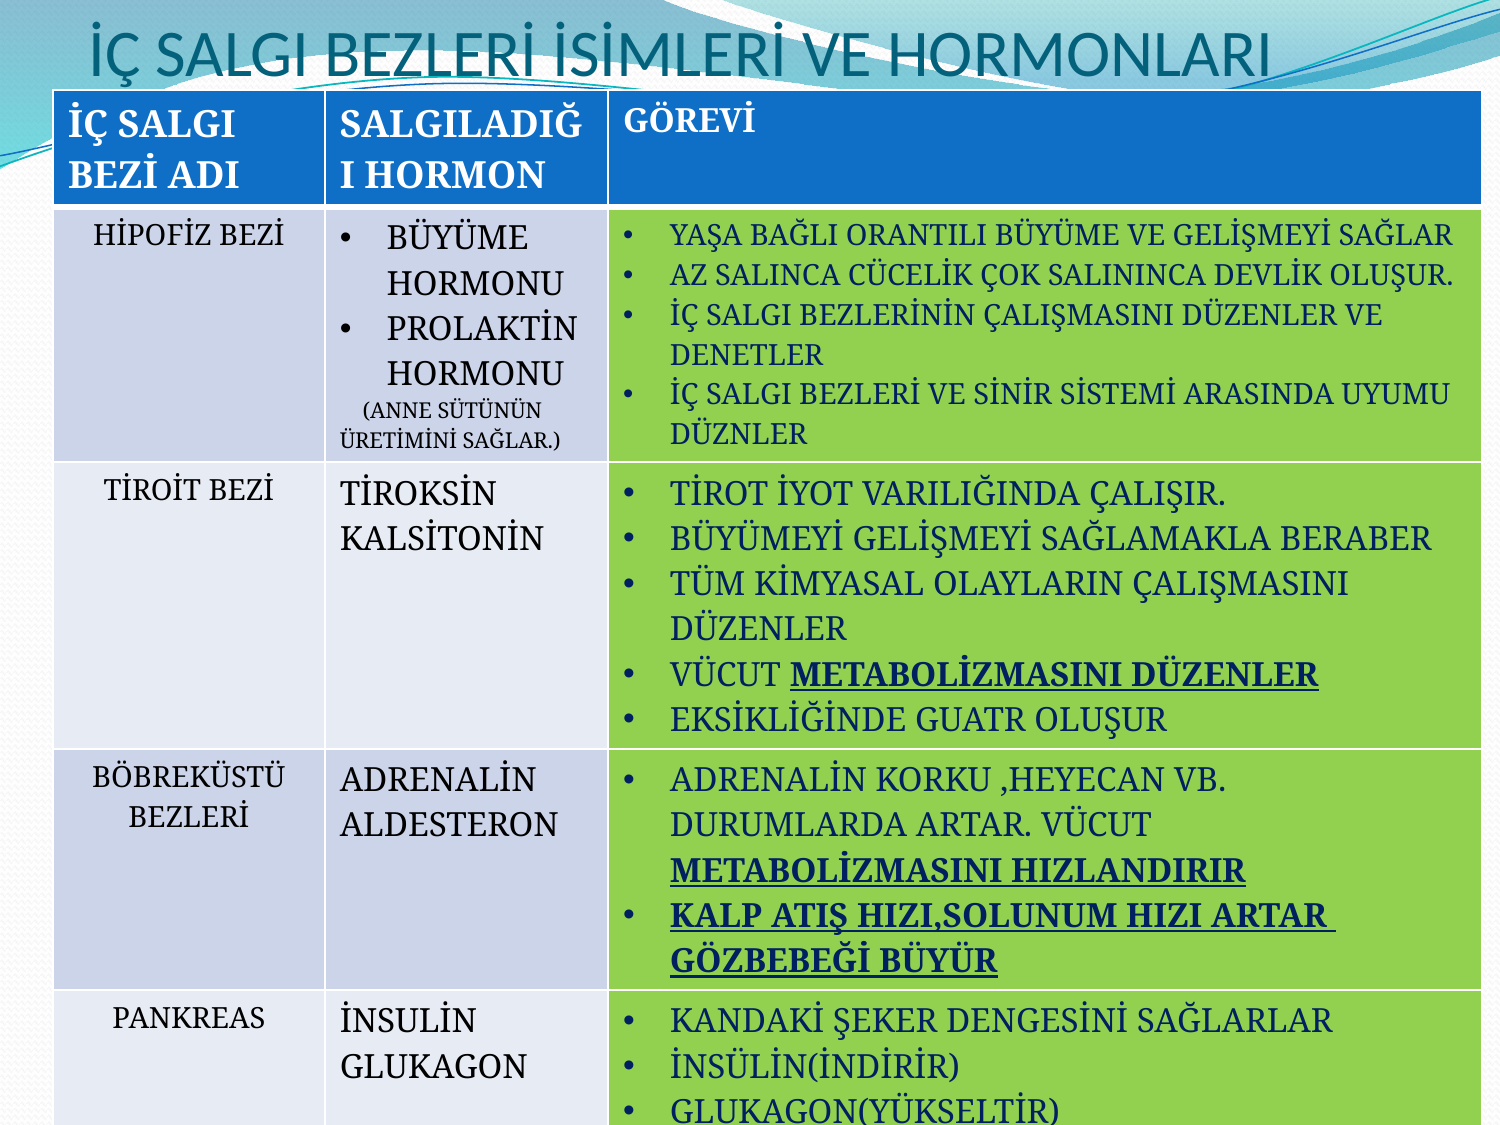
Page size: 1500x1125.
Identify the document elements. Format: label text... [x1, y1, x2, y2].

table_cell TİROT İYOT VARILIĞINDA ÇALIŞIR. BÜYÜMEYİ GELİŞMEYİ SAĞLAMAKLA BERABER TÜM KİMYASAL OLAYLARIN ÇALIŞMASINI DÜZENLER VÜCUT METABOLİZMASINI DÜZENLER EKSİKLİĞİNDE GUATR OLUŞUR [609, 463, 1481, 748]
table_header İÇ SALGI BEZİ ADI [54, 91, 324, 204]
table_cell TİROİT BEZİ [54, 463, 324, 748]
table_cell ADRENALİN ALDESTERON [326, 750, 607, 989]
table_cell YAŞA BAĞLI ORANTILI BÜYÜME VE GELİŞMEYİ SAĞLAR AZ SALINCA CÜCELİK ÇOK SALININCA DEVLİK OLUŞUR. İÇ SALGI BEZLERİNİN ÇALIŞMASINI DÜZENLER VE DENETLER İÇ SALGI BEZLERİ VE SİNİR SİSTEMİ ARASINDA UYUMU DÜZNLER [609, 210, 1481, 461]
table_cell ADRENALİN KORKU ,HEYECAN VB. DURUMLARDA ARTAR. VÜCUT METABOLİZMASINI HIZLANDIRIR KALP ATIŞ HIZI,SOLUNUM HIZI ARTAR GÖZBEBEĞİ BÜYÜR [609, 750, 1481, 989]
table_cell İNSULİN GLUKAGON [326, 991, 607, 1125]
table_cell KANDAKİ ŞEKER DENGESİNİ SAĞLARLAR İNSÜLİN(İNDİRİR) GLUKAGON(YÜKSELTİR) [609, 991, 1481, 1125]
table_cell HİPOFİZ BEZİ [54, 210, 324, 461]
table_cell TİROKSİN KALSİTONİN [326, 463, 607, 748]
table_header SALGILADIĞI HORMON [326, 91, 607, 204]
table_header GÖREVİ [609, 91, 1481, 204]
table_cell BÖBREKÜSTÜ BEZLERİ [54, 750, 324, 989]
table_cell BÜYÜME HORMONU PROLAKTİN HORMONU (ANNE SÜTÜNÜN ÜRETİMİNİ SAĞLAR.) [326, 210, 607, 461]
table_cell PANKREAS [54, 991, 324, 1125]
title İÇ SALGI BEZLERİ İSİMLERİ VE HORMONLARI [88, 30, 1439, 89]
